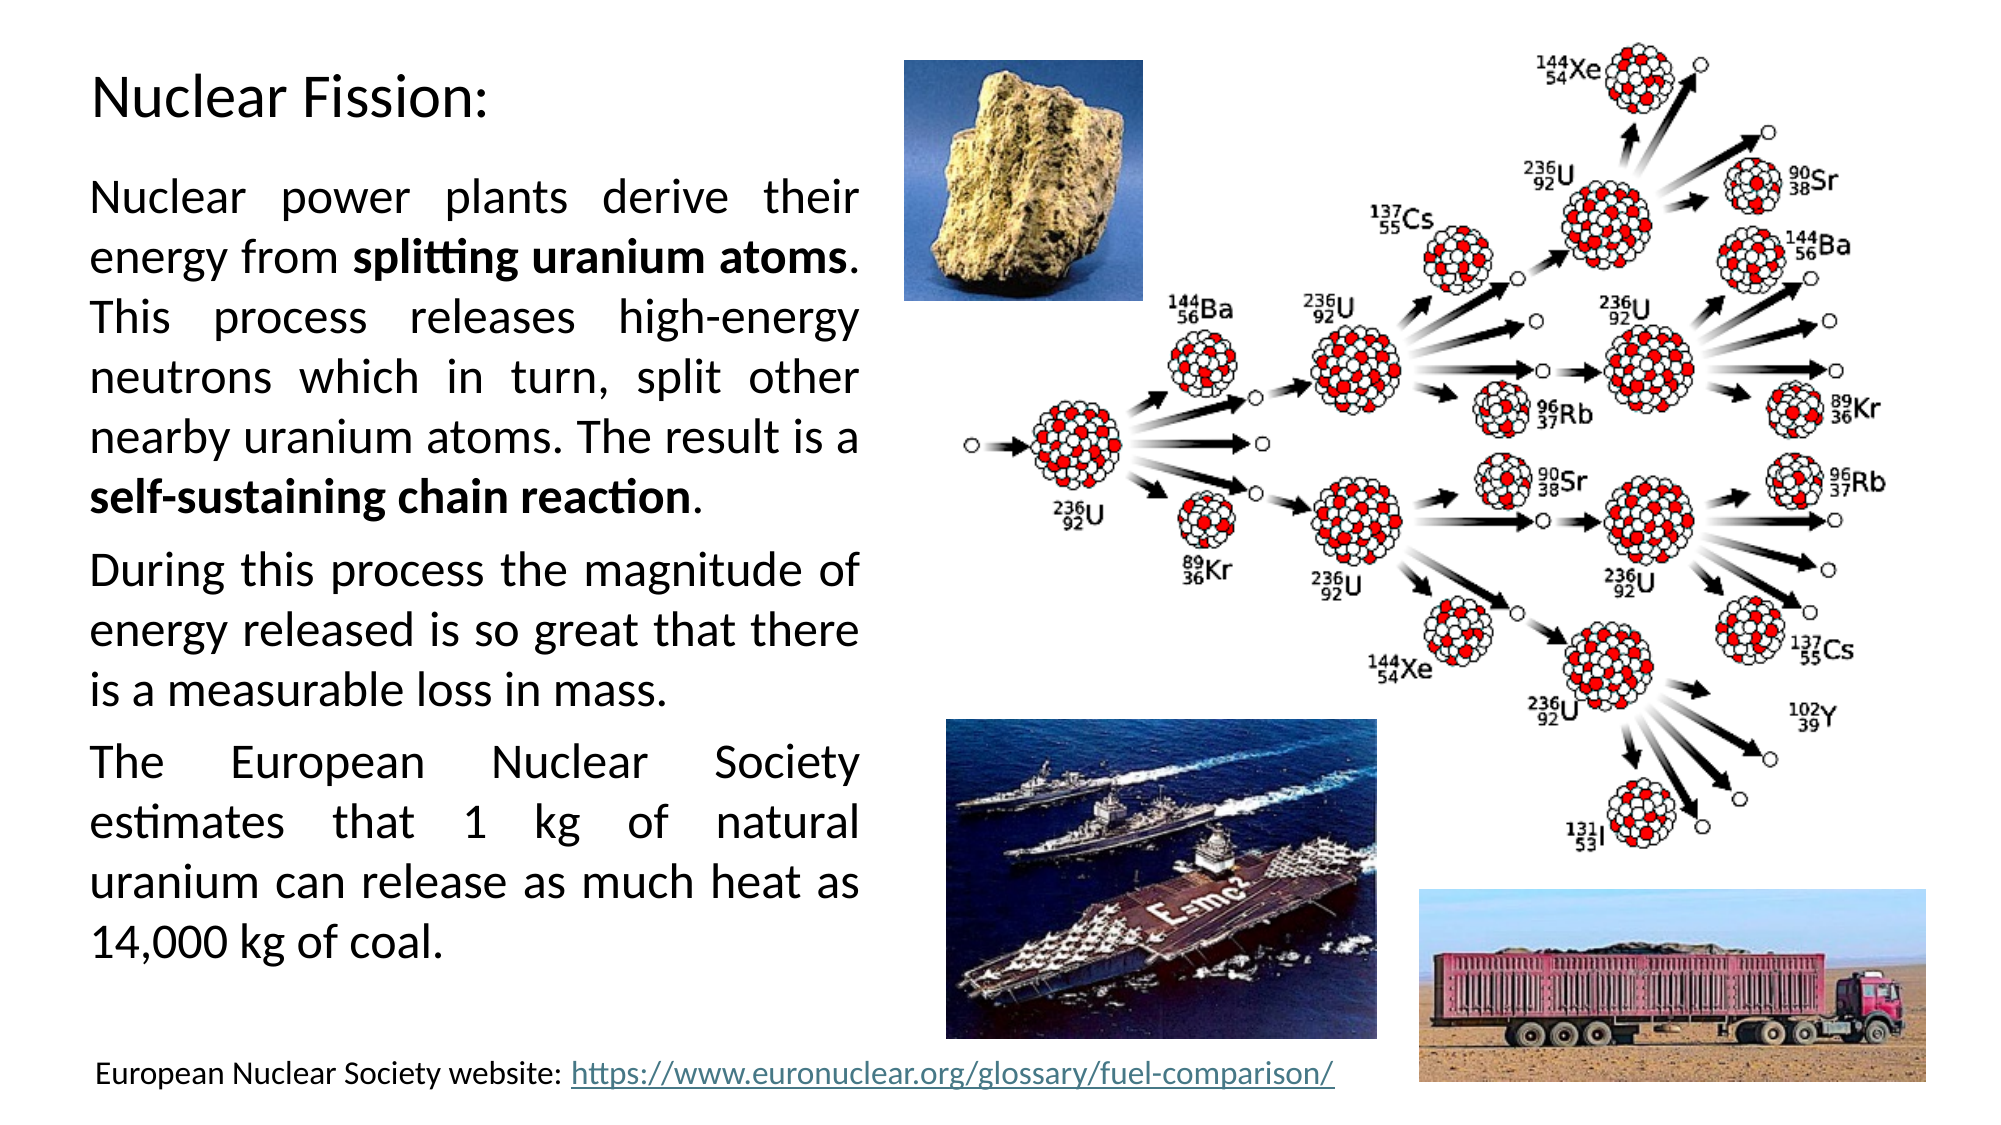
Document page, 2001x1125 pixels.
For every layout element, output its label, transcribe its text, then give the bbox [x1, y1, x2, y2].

picture [903, 0, 1941, 1082]
text_box Nuclear power plants derive their energy from splitting uranium atoms. This process releases high-energy neutrons which in turn, split other nearby uranium atoms. The result is a self-sustaining chain reaction. During this process the magnitude of energy released is so great that there is a measurable loss in mass. The European Nuclear Society estimates that 1 kg of natural uranium can release as much heat as 14,000 kg of coal. [74, 156, 876, 1036]
text_box Nuclear Fission: [76, 47, 507, 137]
text_box European Nuclear Society website: https://www.euronuclear.org/glossary/fuel-comparison/ [80, 1044, 1350, 1099]
